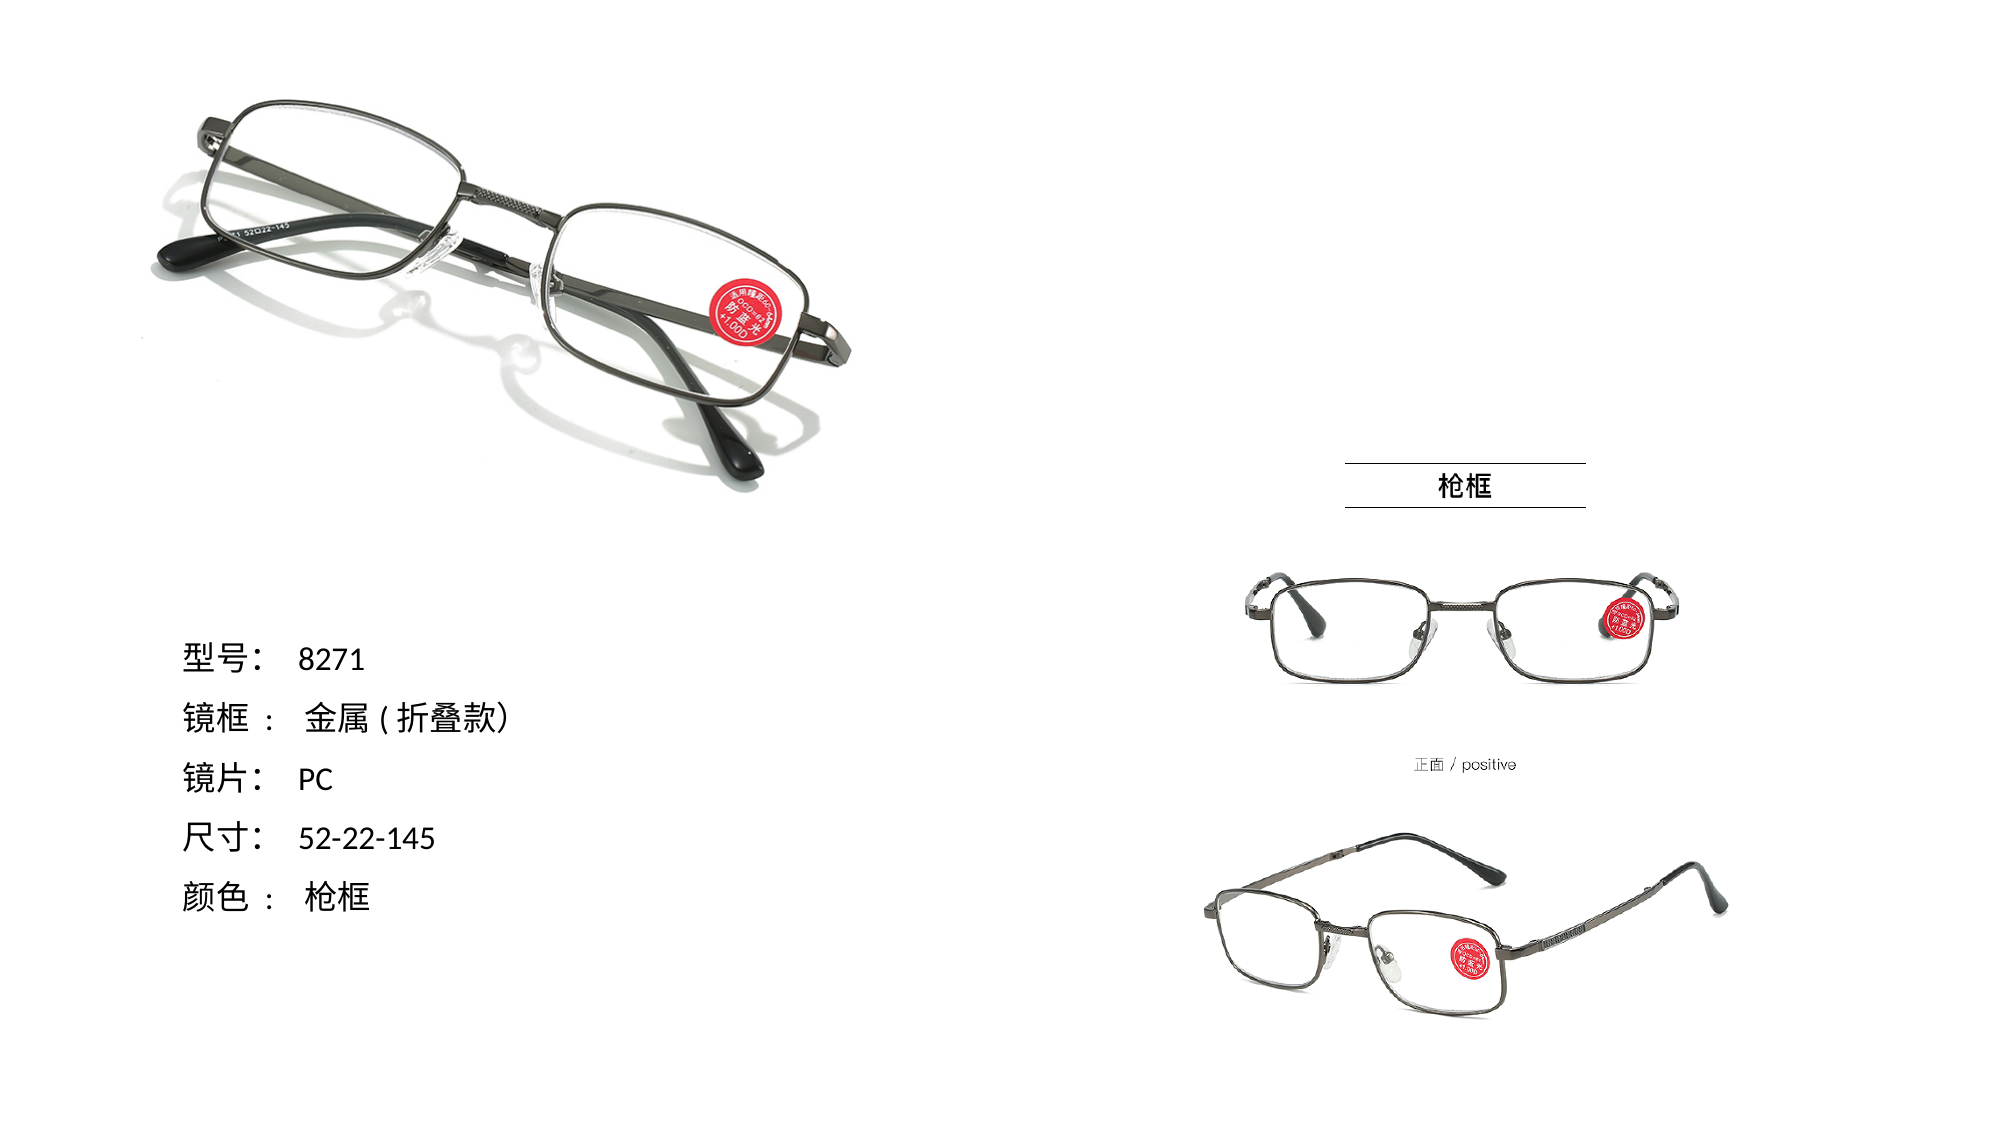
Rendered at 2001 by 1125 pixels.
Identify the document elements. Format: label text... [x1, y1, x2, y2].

text_box 型号： 8271 镜框 : 金属(折叠款） 镜片： PC 尺寸： 52-22-145 颜色 : 枪框 [168, 609, 548, 1003]
picture [1180, 449, 1746, 1022]
picture [137, 78, 879, 508]
